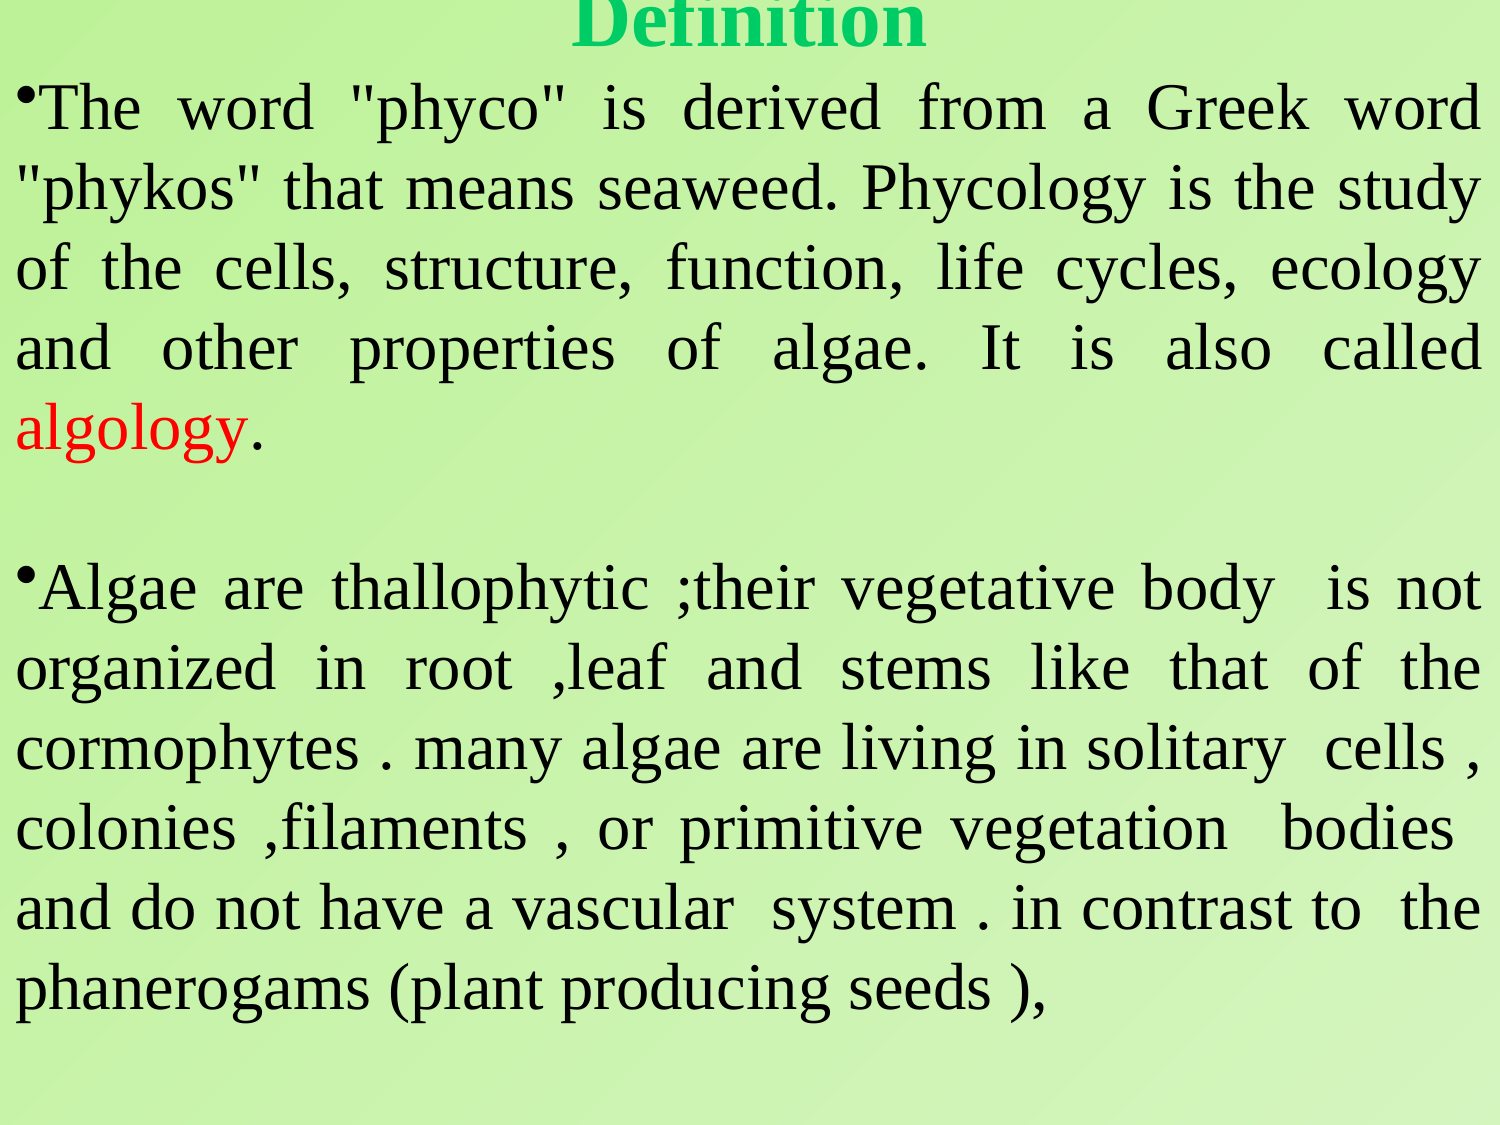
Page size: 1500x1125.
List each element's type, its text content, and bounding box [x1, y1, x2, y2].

text_box Definition The word "phyco" is derived from a Greek word "phykos" that means seaweed. Phycology is the study of the cells, structure, function, life cycles, ecology and other properties of algae. It is also called algology. Algae are thallophytic ;their vegetative body is not organized in root ,leaf and stems like that of the cormophytes . many algae are living in solitary cells , colonies ,filaments , or primitive vegetation bodies and do not have a vascular system . in contrast to the phanerogams (plant producing seeds ), [0, 0, 1500, 1115]
